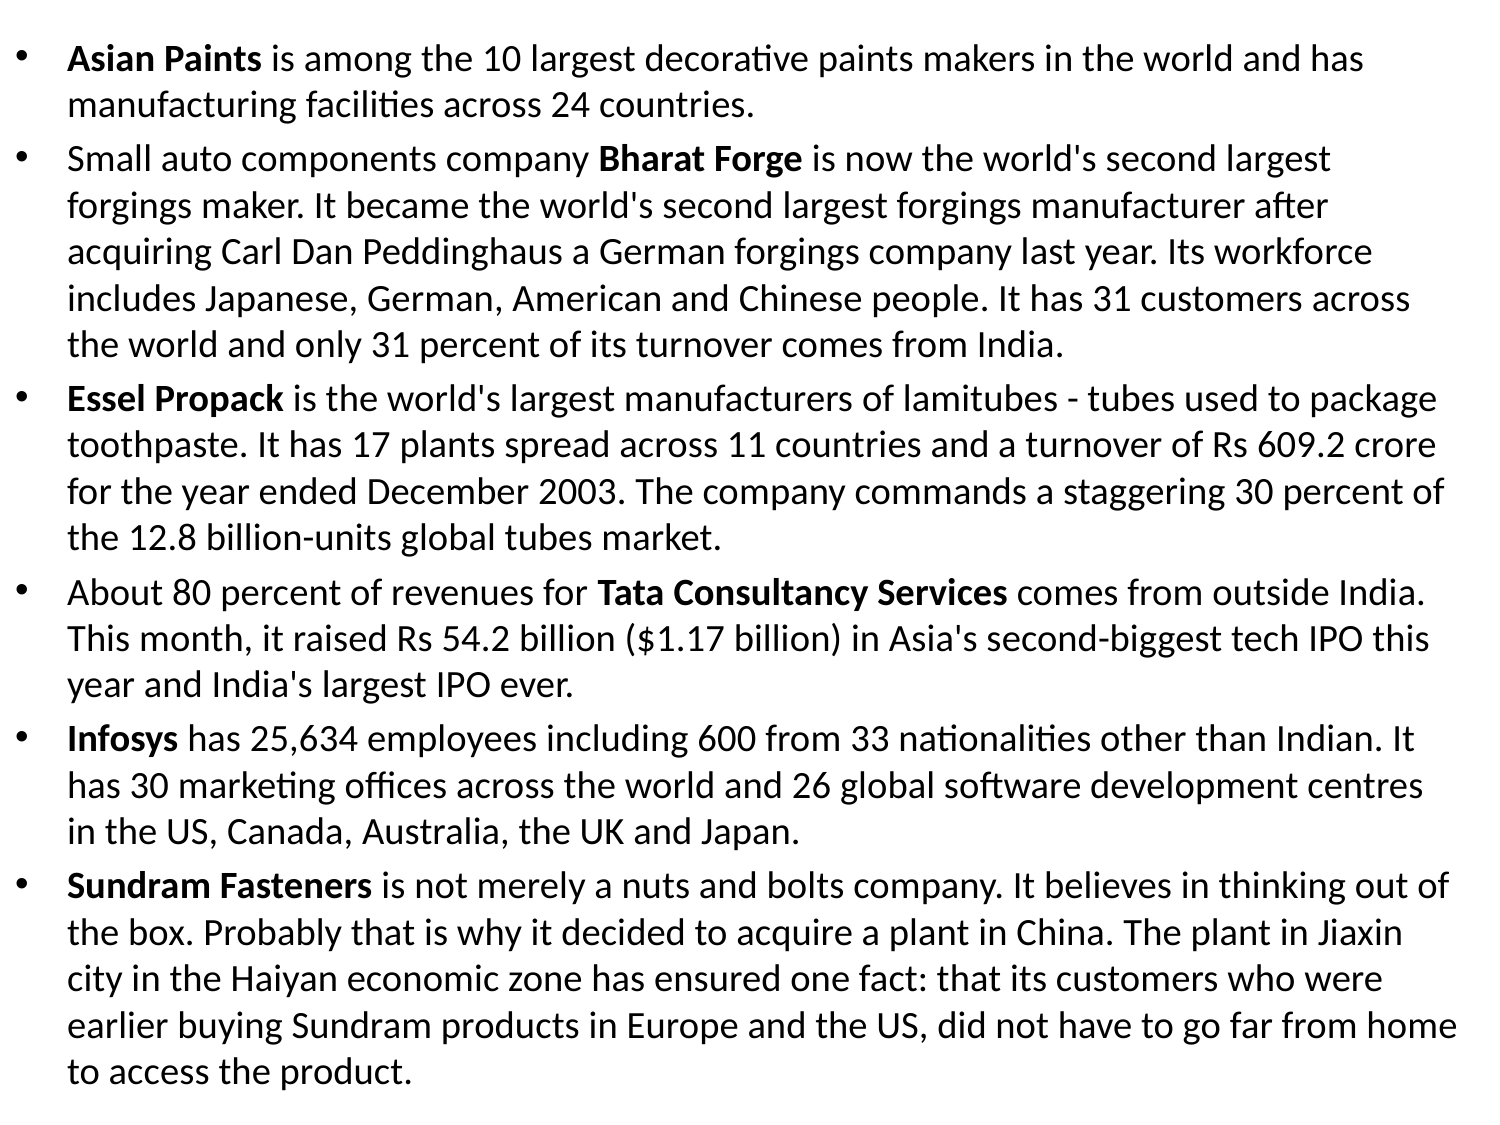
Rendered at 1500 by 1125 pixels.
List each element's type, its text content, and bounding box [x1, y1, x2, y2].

list Asian Paints is among the 10 largest decorative paints makers in the world and has manufacturing facilities across 24 countries. Small auto components company Bharat Forge is now the world's second largest forgings maker. It became the world's second largest forgings manufacturer after acquiring Carl Dan Peddinghaus a German forgings company last year. Its workforce includes Japanese, German, American and Chinese people. It has 31 customers across the world and only 31 percent of its turnover comes from India. Essel Propack is the world's largest manufacturers of lamitubes - tubes used to package toothpaste. It has 17 plants spread across 11 countries and a turnover of Rs 609.2 crore for the year ended December 2003. The company commands a staggering 30 percent of the 12.8 billion-units global tubes market. About 80 percent of revenues for Tata Consultancy Services comes from outside India. This month, it raised Rs 54.2 billion ($1.17 billion) in Asia's second-biggest tech IPO this year and India's largest IPO ever. Infosys has 25,634 employees including 600 from 33 nationalities other than Indian. It has 30 marketing offices across the world and 26 global software development centres in the US, Canada, Australia, the UK and Japan. Sundram Fasteners is not merely a nuts and bolts company. It believes in thinking out of the box. Probably that is why it decided to acquire a plant in China. The plant in Jiaxin city in the Haiyan economic zone has ensured one fact: that its customers who were earlier buying Sundram products in Europe and the US, did not have to go far from home to access the product. [0, 24, 1475, 1100]
